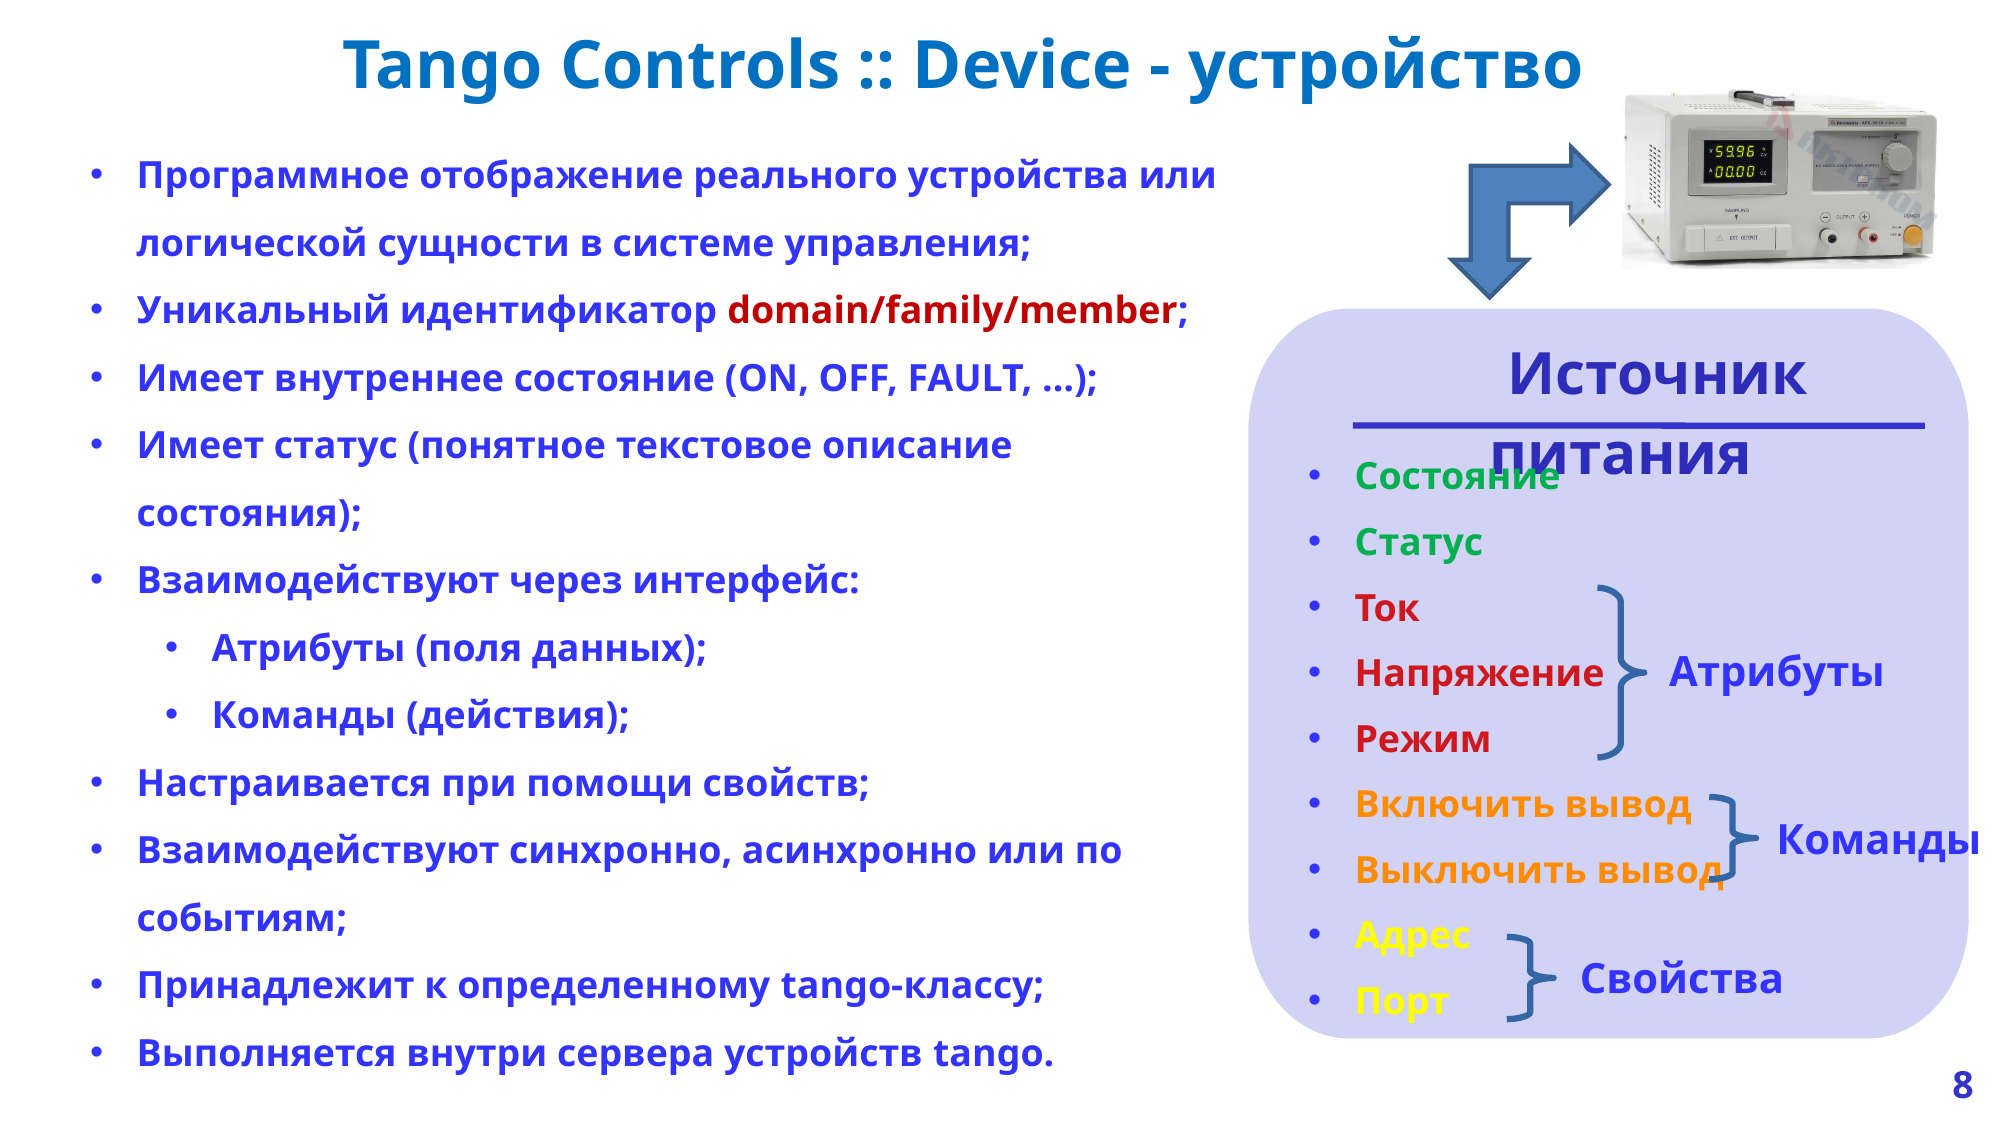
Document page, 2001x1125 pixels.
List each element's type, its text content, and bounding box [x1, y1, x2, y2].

text_box 8 [1937, 1053, 2000, 1114]
text_box Программное отображение реального устройства или логической сущности в системе управления; Уникальный идентификатор domain/family/member; Имеет внутреннее состояние (ON, OFF, FAULT, …); Имеет статус (понятное текстовое описание состояния); Взаимодействуют через интерфейс: Атрибуты (поля данных); Команды (действия); Настраивается при помощи свойств; Взаимодействуют синхронно, асинхронно или по событиям; Принадлежит к определенному tango-классу; Выполняется внутри сервера устройств tango. [75, 121, 1235, 1125]
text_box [1248, 308, 2000, 1039]
picture [1622, 85, 1938, 270]
text_box [1446, 141, 1612, 301]
text_box Tango Controls :: Device - устройство [260, 14, 1666, 110]
